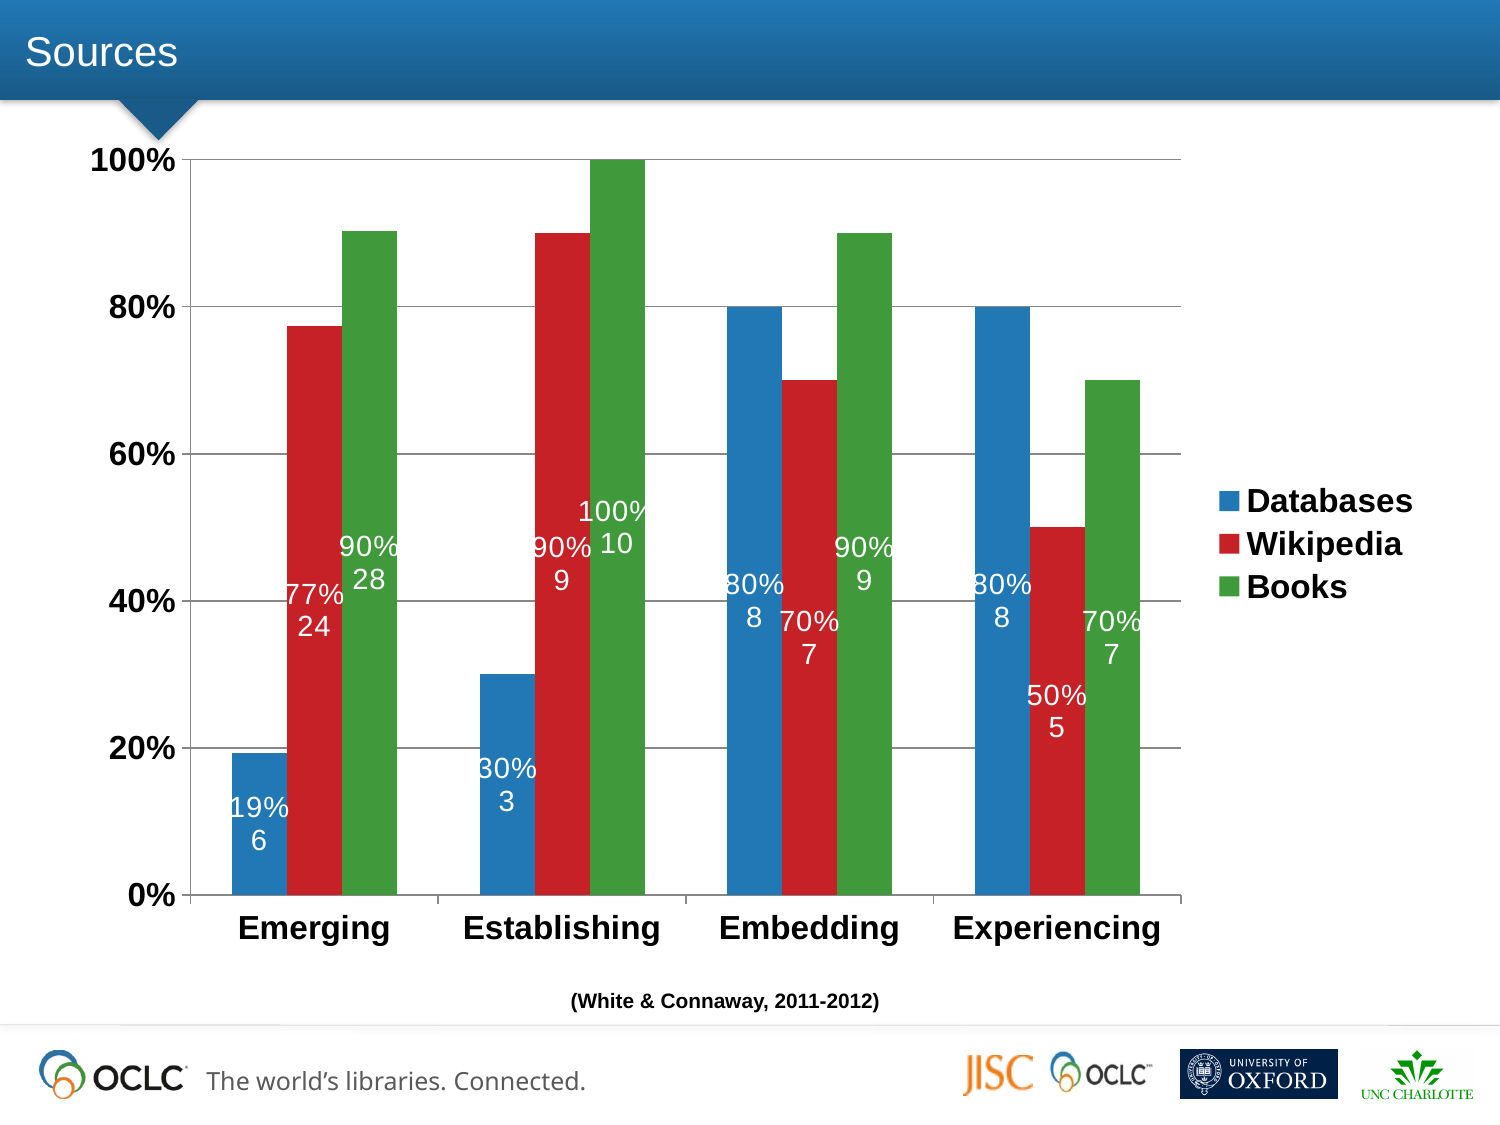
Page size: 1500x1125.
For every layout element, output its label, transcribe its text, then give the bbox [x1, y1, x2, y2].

text_box (White & Connaway, 2011-2012) [512, 975, 938, 1020]
picture [1049, 1049, 1153, 1096]
picture [1360, 1049, 1475, 1101]
title Sources [24, 0, 1425, 100]
picture [1180, 1049, 1338, 1099]
picture [963, 1055, 1033, 1096]
chart [62, 124, 1438, 963]
picture [39, 1049, 188, 1099]
